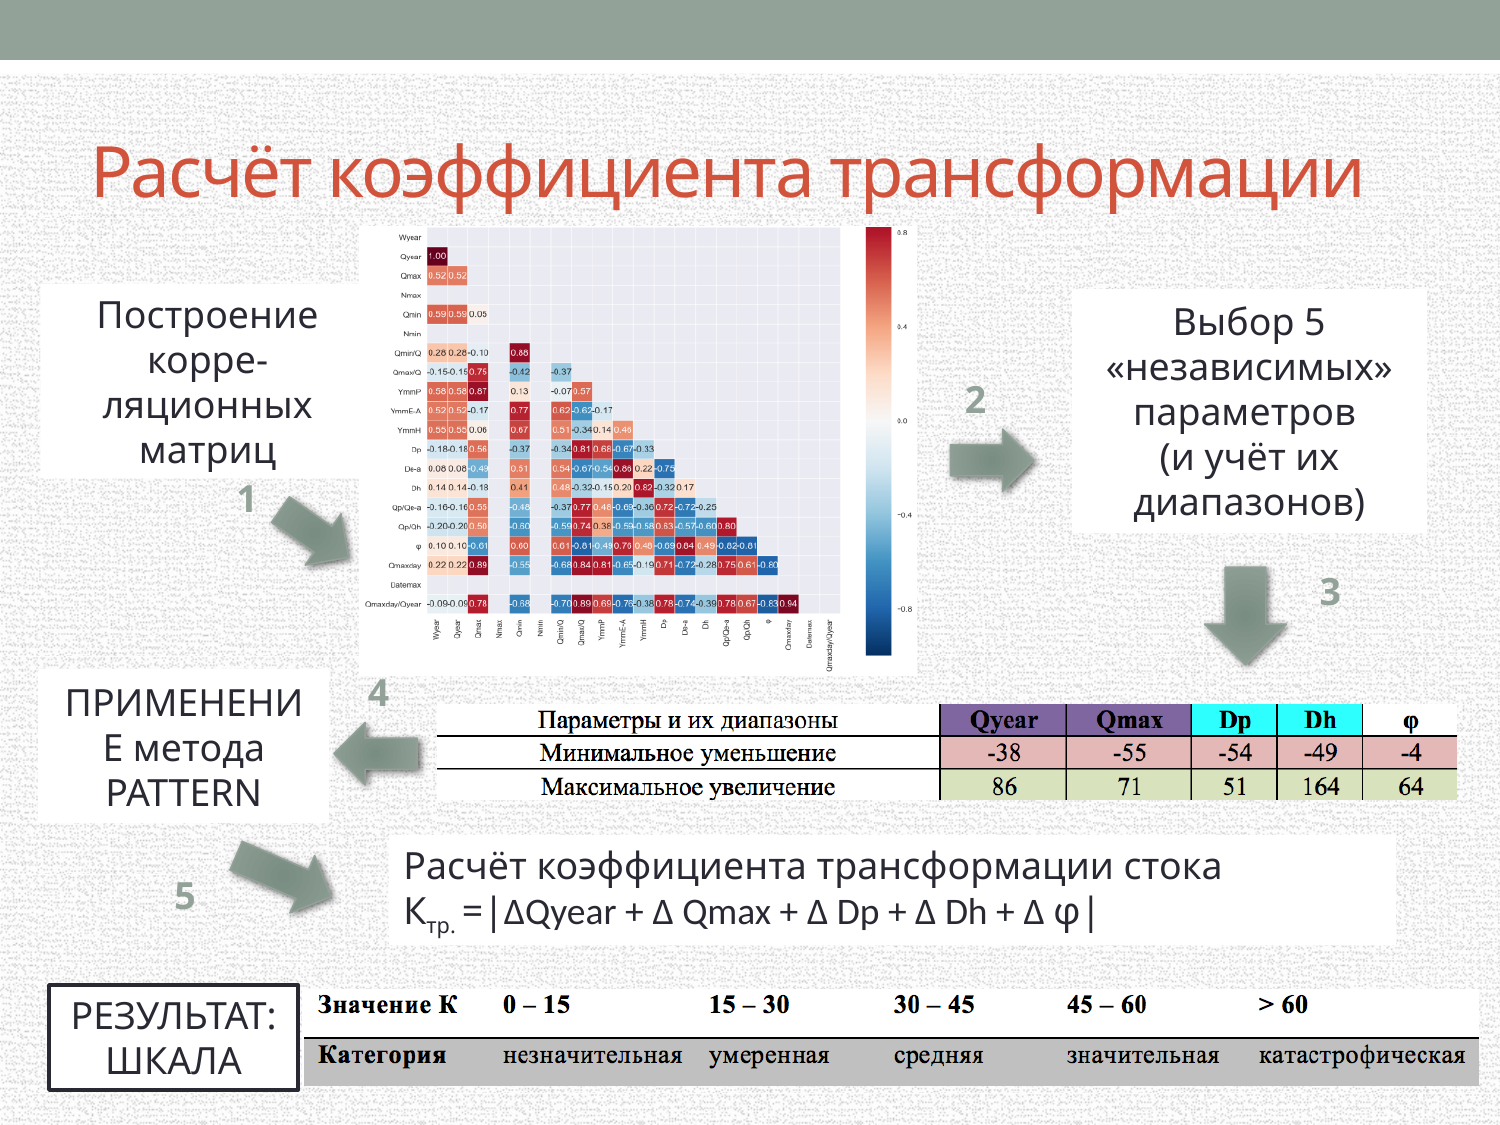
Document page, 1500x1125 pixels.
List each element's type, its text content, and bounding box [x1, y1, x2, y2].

text_box [333, 722, 418, 786]
text_box [949, 428, 1035, 493]
text_box [276, 496, 350, 566]
text_box РЕЗУЛЬТАТ: ШКАЛА [47, 983, 300, 1092]
text_box 3 [1291, 560, 1369, 620]
picture [437, 704, 1457, 801]
text_box ПРИМЕНЕНИЕ метода PATTERN [38, 669, 329, 823]
text_box 4 [340, 661, 418, 722]
title Расчёт коэффициента трансформации [75, 87, 1425, 250]
text_box 5 [146, 864, 224, 925]
text_box 1 [208, 481, 286, 527]
picture [359, 226, 917, 676]
text_box [1203, 566, 1288, 666]
text_box Построение корре-ляционных матриц [38, 282, 356, 481]
text_box Выбор 5 «независимых» параметров (и учёт их диапазонов) [1072, 289, 1427, 533]
text_box [229, 840, 332, 914]
text_box 2 [937, 368, 1015, 429]
text_box Расчёт коэффициента трансформации стока Ктр. =|ΔQyear + Δ Qmax + Δ Dp + Δ Dh + Δ φ| [388, 834, 1397, 946]
picture [302, 989, 1480, 1086]
